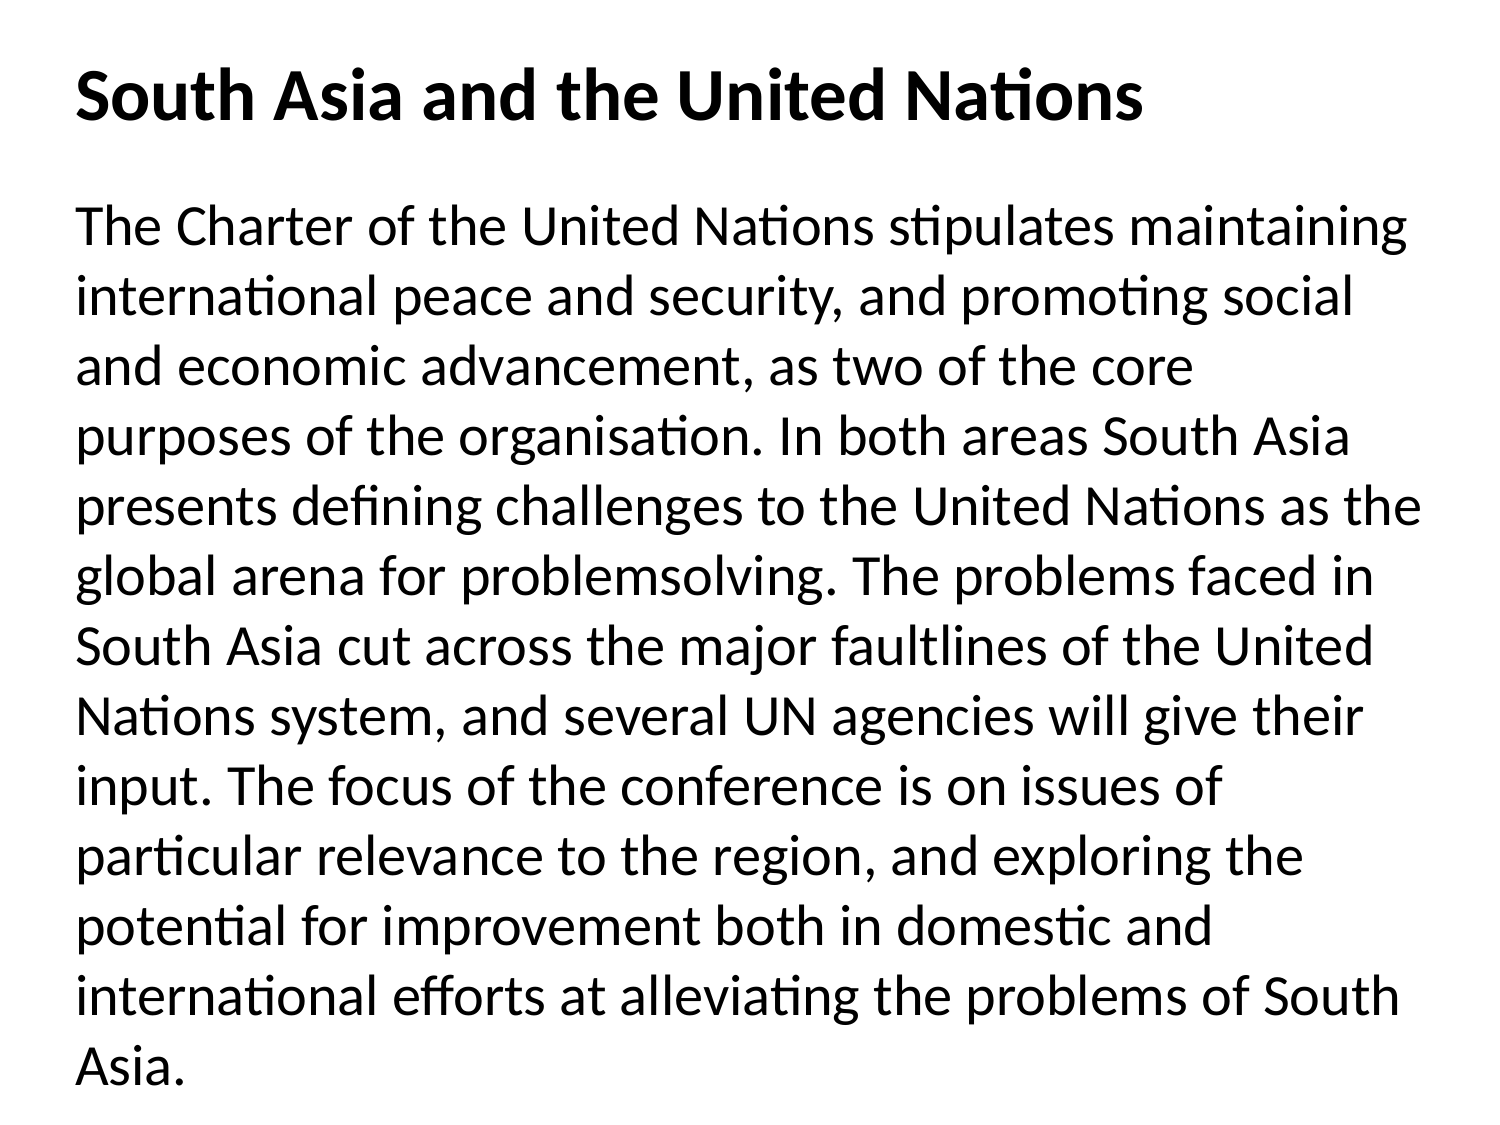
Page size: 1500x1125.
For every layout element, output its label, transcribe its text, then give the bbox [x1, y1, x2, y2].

list The Charter of the United Nations stipulates maintaining international peace and security, and promoting social and economic advancement, as two of the core purposes of the organisation. In both areas South Asia presents defining challenges to the United Nations as the global arena for problemsolving. The problems faced in South Asia cut across the major faultlines of the United Nations system, and several UN agencies will give their input. The focus of the conference is on issues of particular relevance to the region, and exploring the potential for improvement both in domestic and international efforts at alleviating the problems of South Asia. [75, 187, 1425, 1107]
title South Asia and the United Nations [75, 45, 1425, 136]
